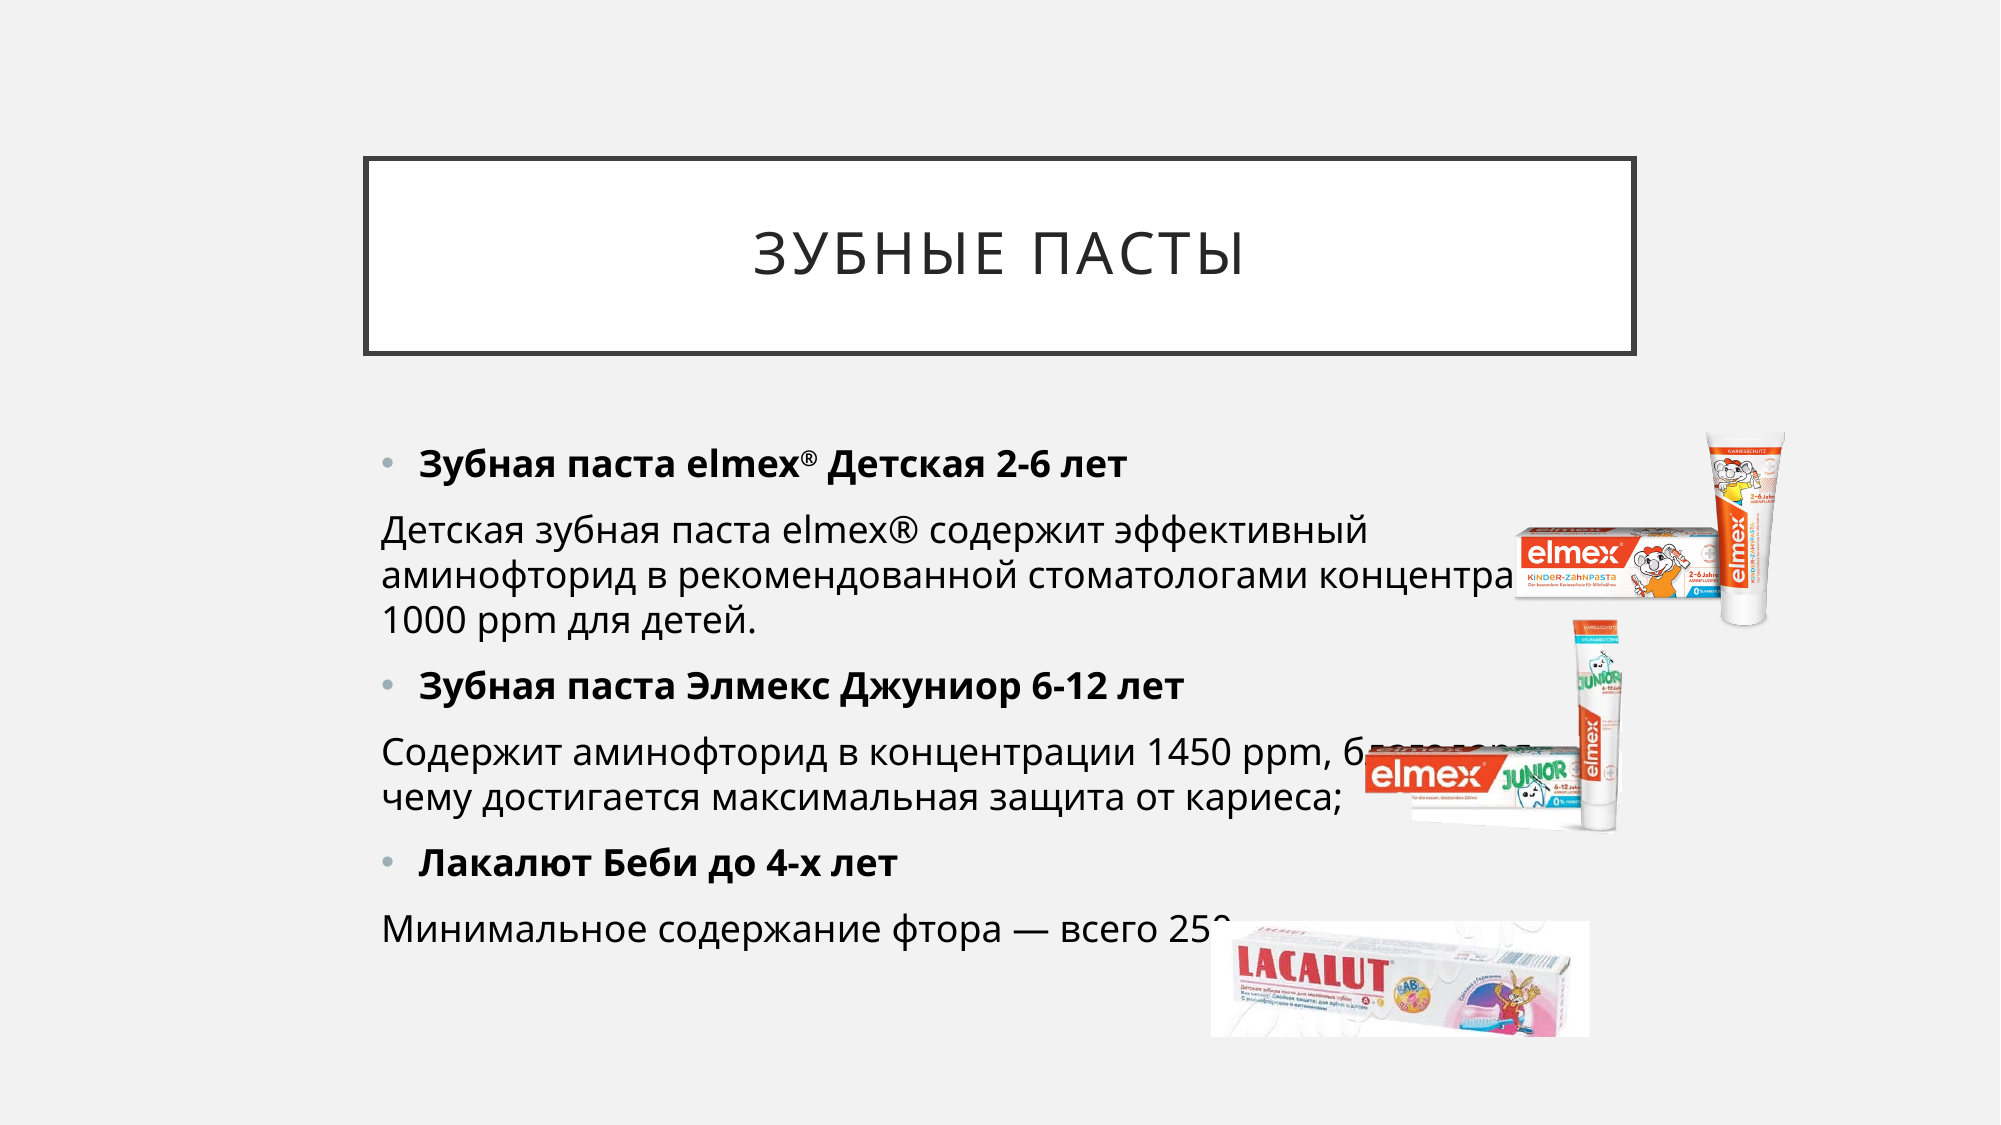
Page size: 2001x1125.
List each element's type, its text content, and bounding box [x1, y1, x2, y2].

picture [1345, 432, 1789, 881]
list Зубная паста elmex® Детская 2-6 лет Детская зубная паста elmex® содержит эффективный аминофторид в рекомендованной стоматологами концентрации 1000 ppm для детей. Зубная паста Элмекс Джуниор 6-12 лет Содержит аминофторид в концентрации 1450 ppm, благодаря чему достигается максимальная защита от кариеса; Лакалют Беби до 4-х лет Минимальное содержание фтора — всего 250 ppm. [366, 432, 1634, 942]
title Зубные пасты [363, 156, 1637, 356]
picture [1210, 921, 1590, 1037]
